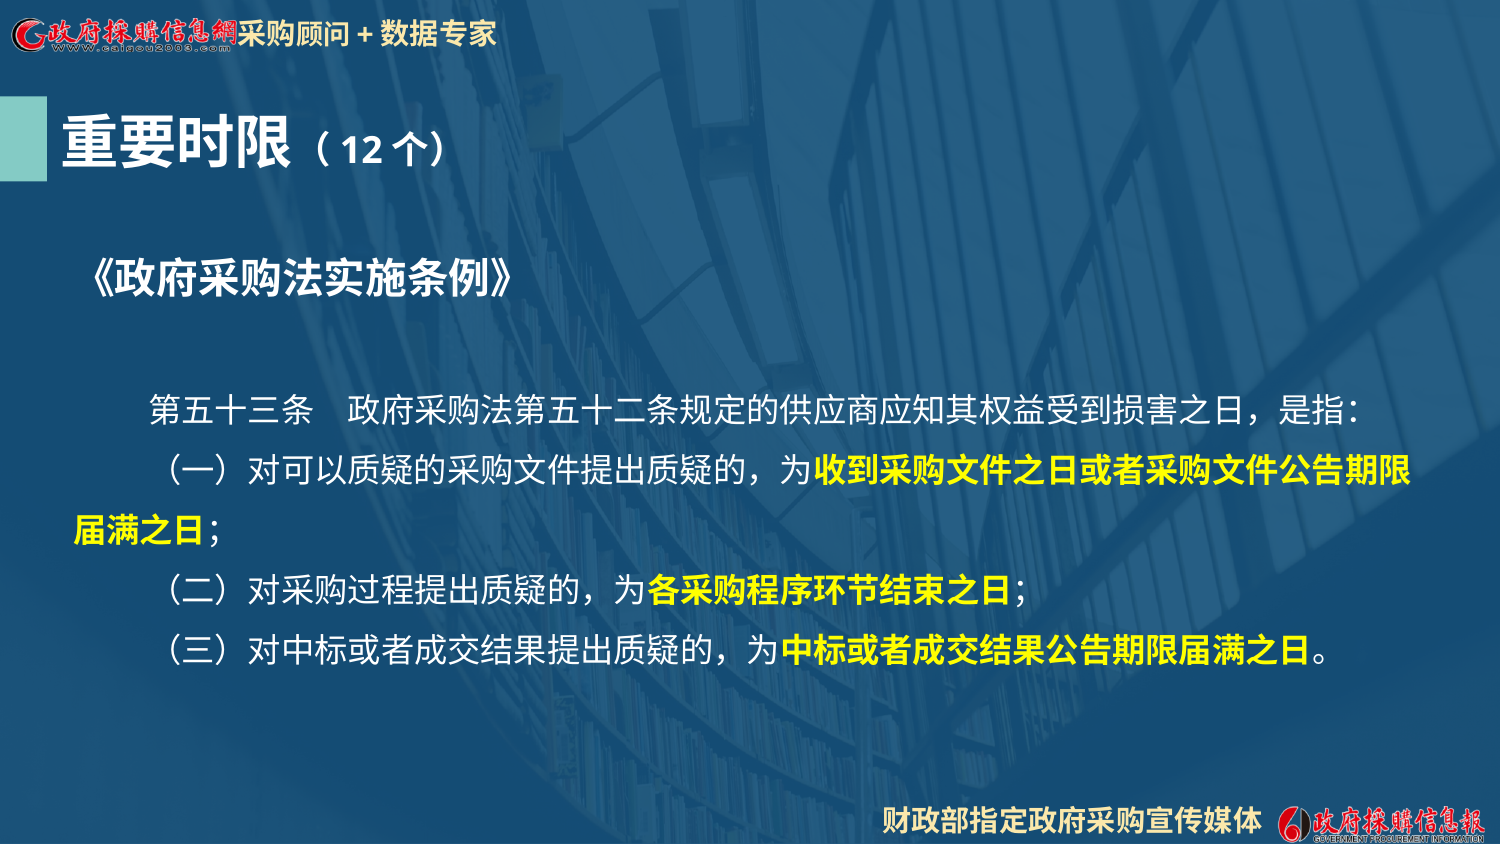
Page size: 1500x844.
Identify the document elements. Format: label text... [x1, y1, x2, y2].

picture [0, 0, 1500, 844]
text_box 《政府采购法实施条例》 第五十三条 政府采购法第五十二条规定的供应商应知其权益受到损害之日，是指： （一）对可以质疑的采购文件提出质疑的，为收到采购文件之日或者采购文件公告期限届满之日； （二）对采购过程提出质疑的，为各采购程序环节结束之日； （三）对中标或者成交结果提出质疑的，为中标或者成交结果公告期限届满之日。 [58, 219, 1453, 677]
text_box 重要时限（12个） [58, 105, 469, 176]
text_box [0, 94, 49, 184]
